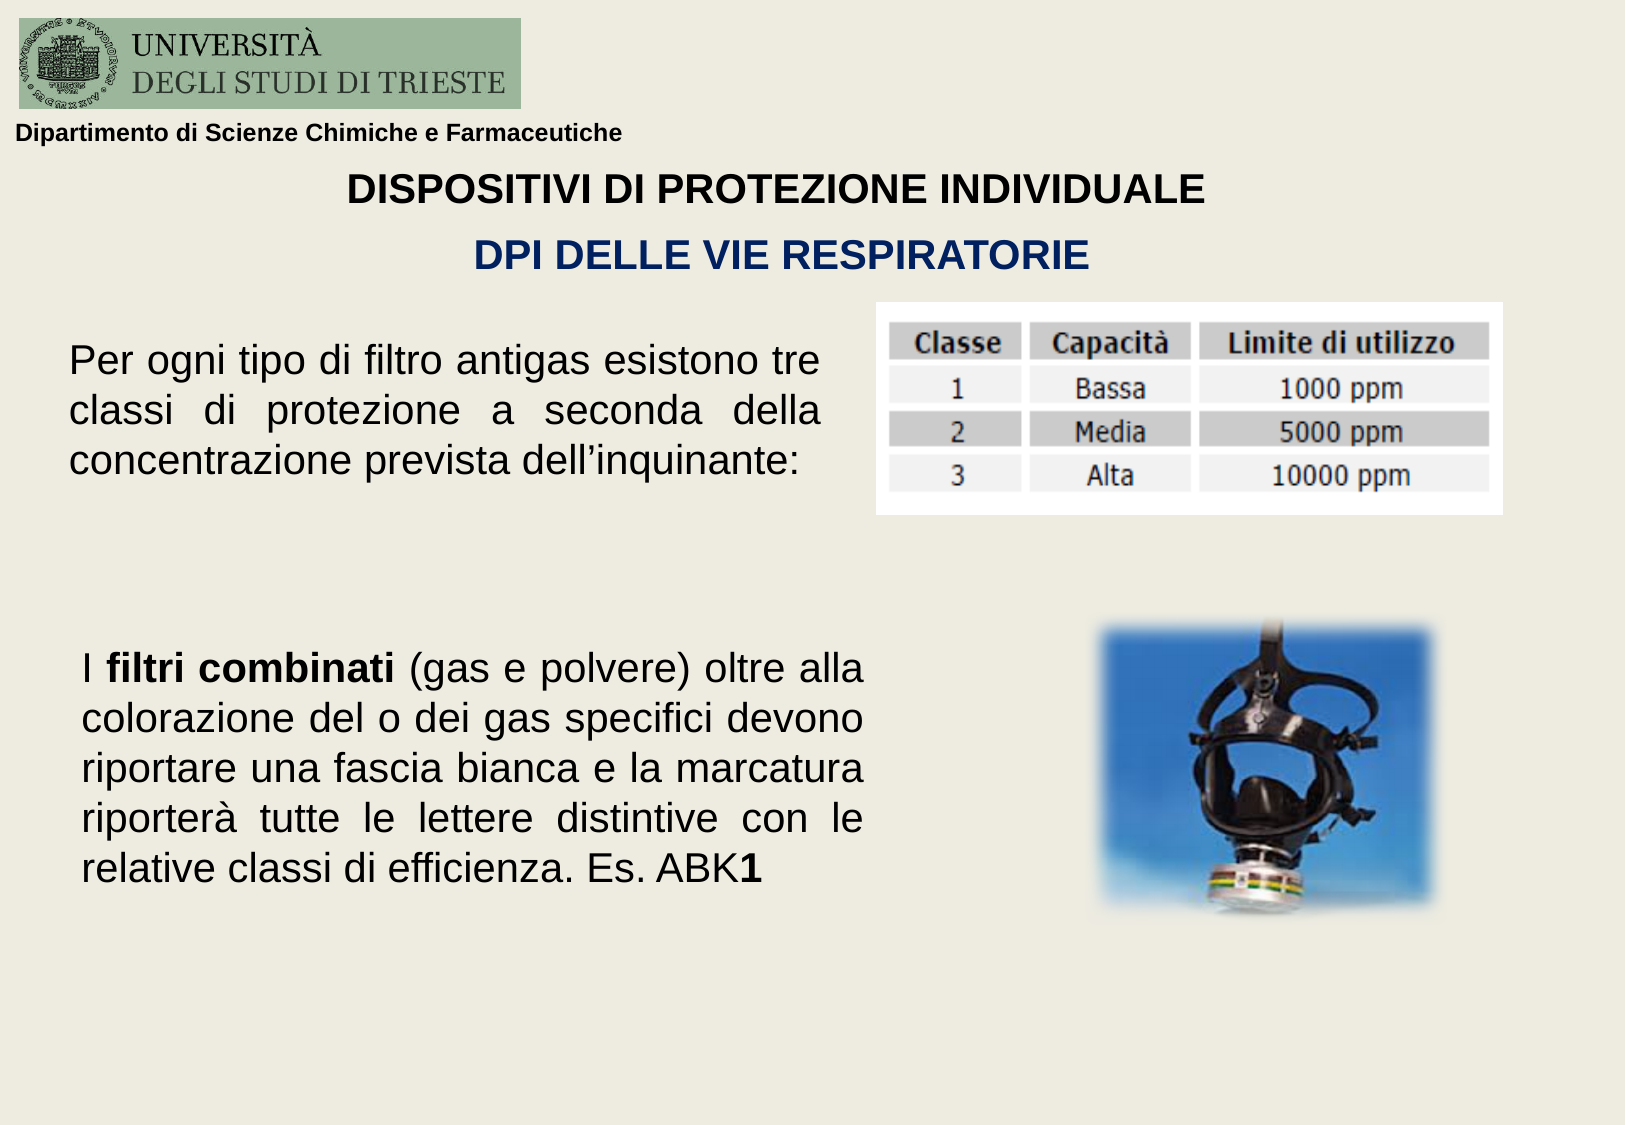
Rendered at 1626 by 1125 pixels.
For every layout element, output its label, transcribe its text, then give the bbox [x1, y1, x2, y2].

picture [18, 17, 521, 110]
picture [1083, 610, 1448, 926]
picture [876, 302, 1503, 516]
text_box DISPOSITIVI DI PROTEZIONE INDIVIDUALE [47, 154, 1517, 220]
text_box Per ogni tipo di filtro antigas esistono tre classi di protezione a seconda della concentrazione prevista dell’inquinante: [54, 325, 837, 491]
text_box I filtri combinati (gas e polvere) oltre alla colorazione del o dei gas specifici devono riportare una fascia bianca e la marcatura riporterà tutte le lettere distintive con le relative classi di efficienza. Es. ABK1 [66, 633, 880, 899]
text_box Dipartimento di Scienze Chimiche e Farmaceutiche [0, 109, 864, 154]
text_box DPI DELLE VIE RESPIRATORIE [458, 220, 1106, 286]
